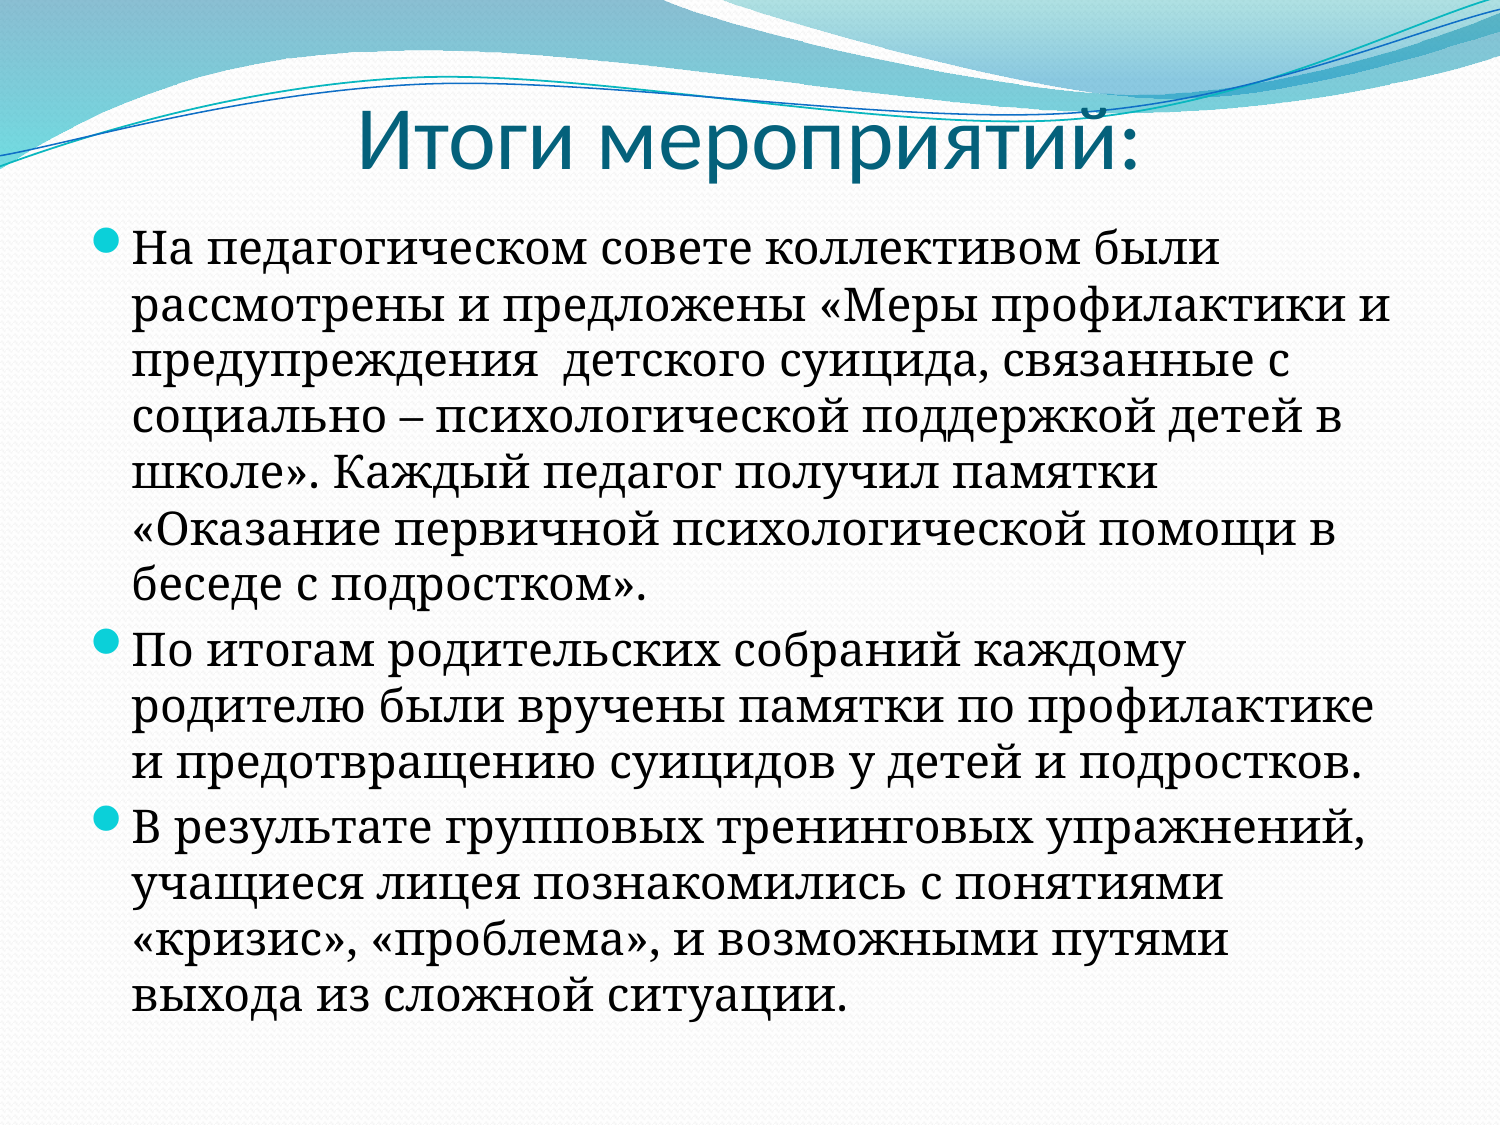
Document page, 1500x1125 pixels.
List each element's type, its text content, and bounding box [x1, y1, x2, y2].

title Итоги мероприятий: [75, 70, 1425, 188]
list На педагогическом совете коллективом были рассмотрены и предложены «Меры профилактики и предупреждения детского суицида, связанные с социально – психологической поддержкой детей в школе». Каждый педагог получил памятки «Оказание первичной психологической помощи в беседе с подростком». По итогам родительских собраний каждому родителю были вручены памятки по профилактике и предотвращению суицидов у детей и подростков. В результате групповых тренинговых упражнений, учащиеся лицея познакомились с понятиями «кризис», «проблема», и возможными путями выхода из сложной ситуации. [75, 210, 1425, 1038]
